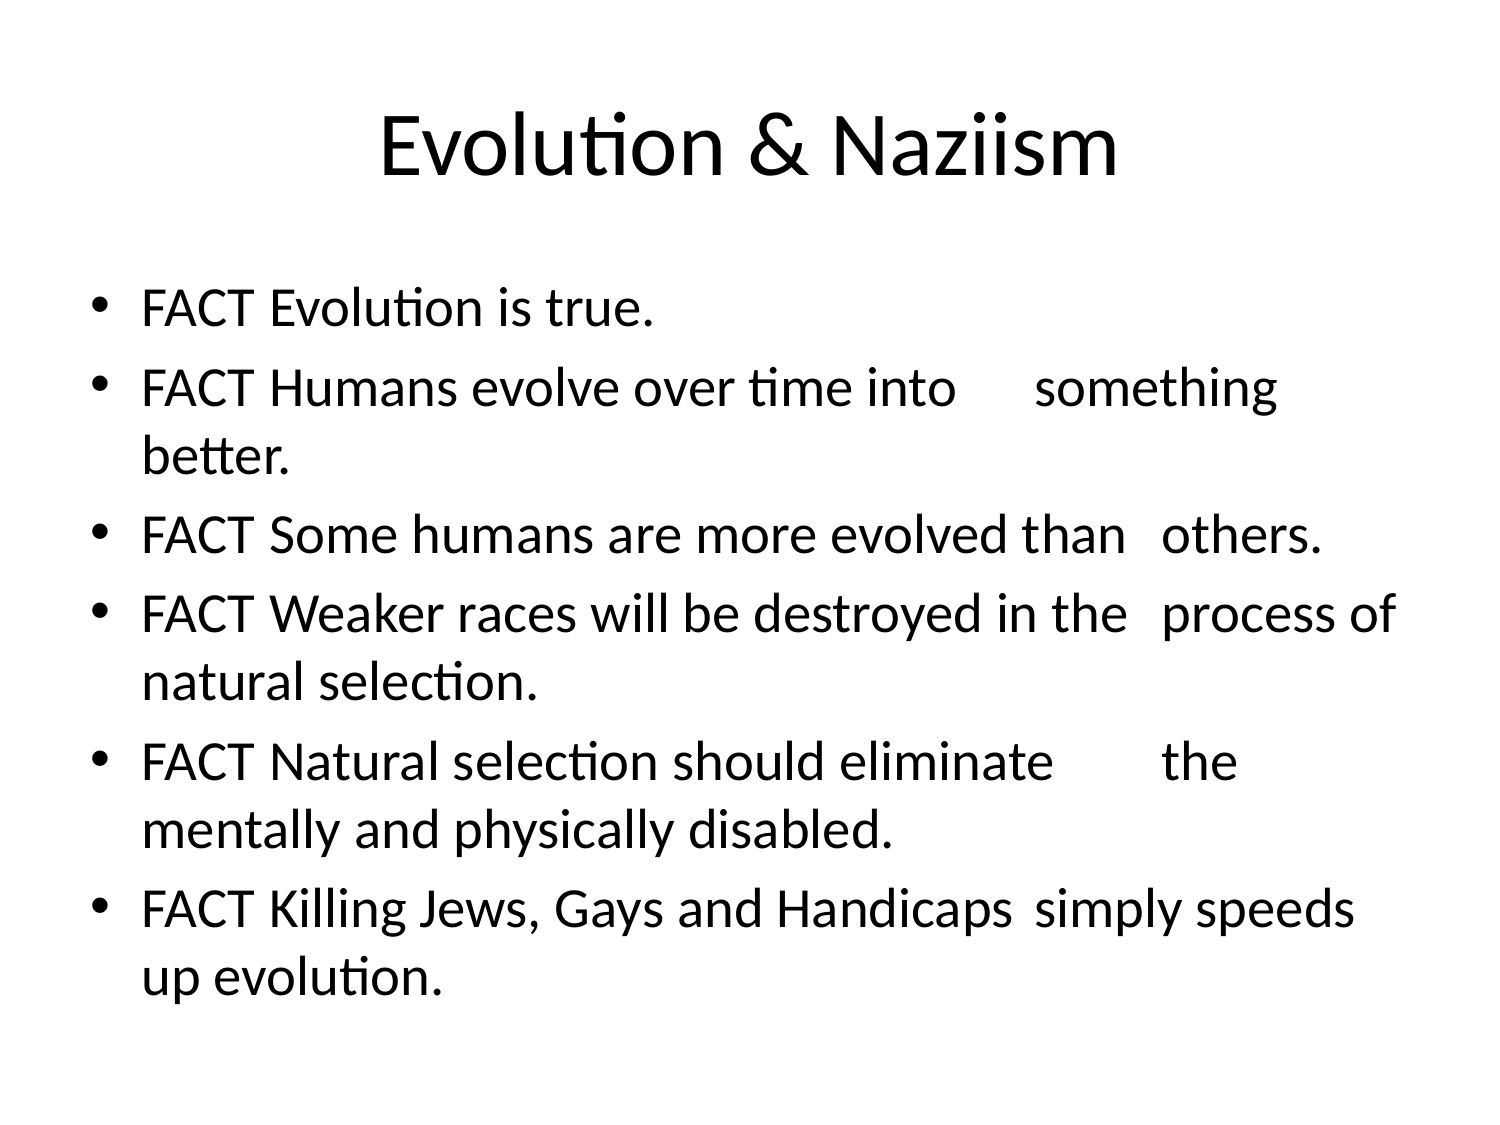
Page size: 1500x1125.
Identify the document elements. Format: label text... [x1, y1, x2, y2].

title Evolution & Naziism [75, 45, 1425, 233]
list FACT Evolution is true. FACT Humans evolve over time into something better. FACT Some humans are more evolved than others. FACT Weaker races will be destroyed in the process of natural selection. FACT Natural selection should eliminate the mentally and physically disabled. FACT Killing Jews, Gays and Handicaps simply speeds up evolution. [75, 262, 1425, 1083]
